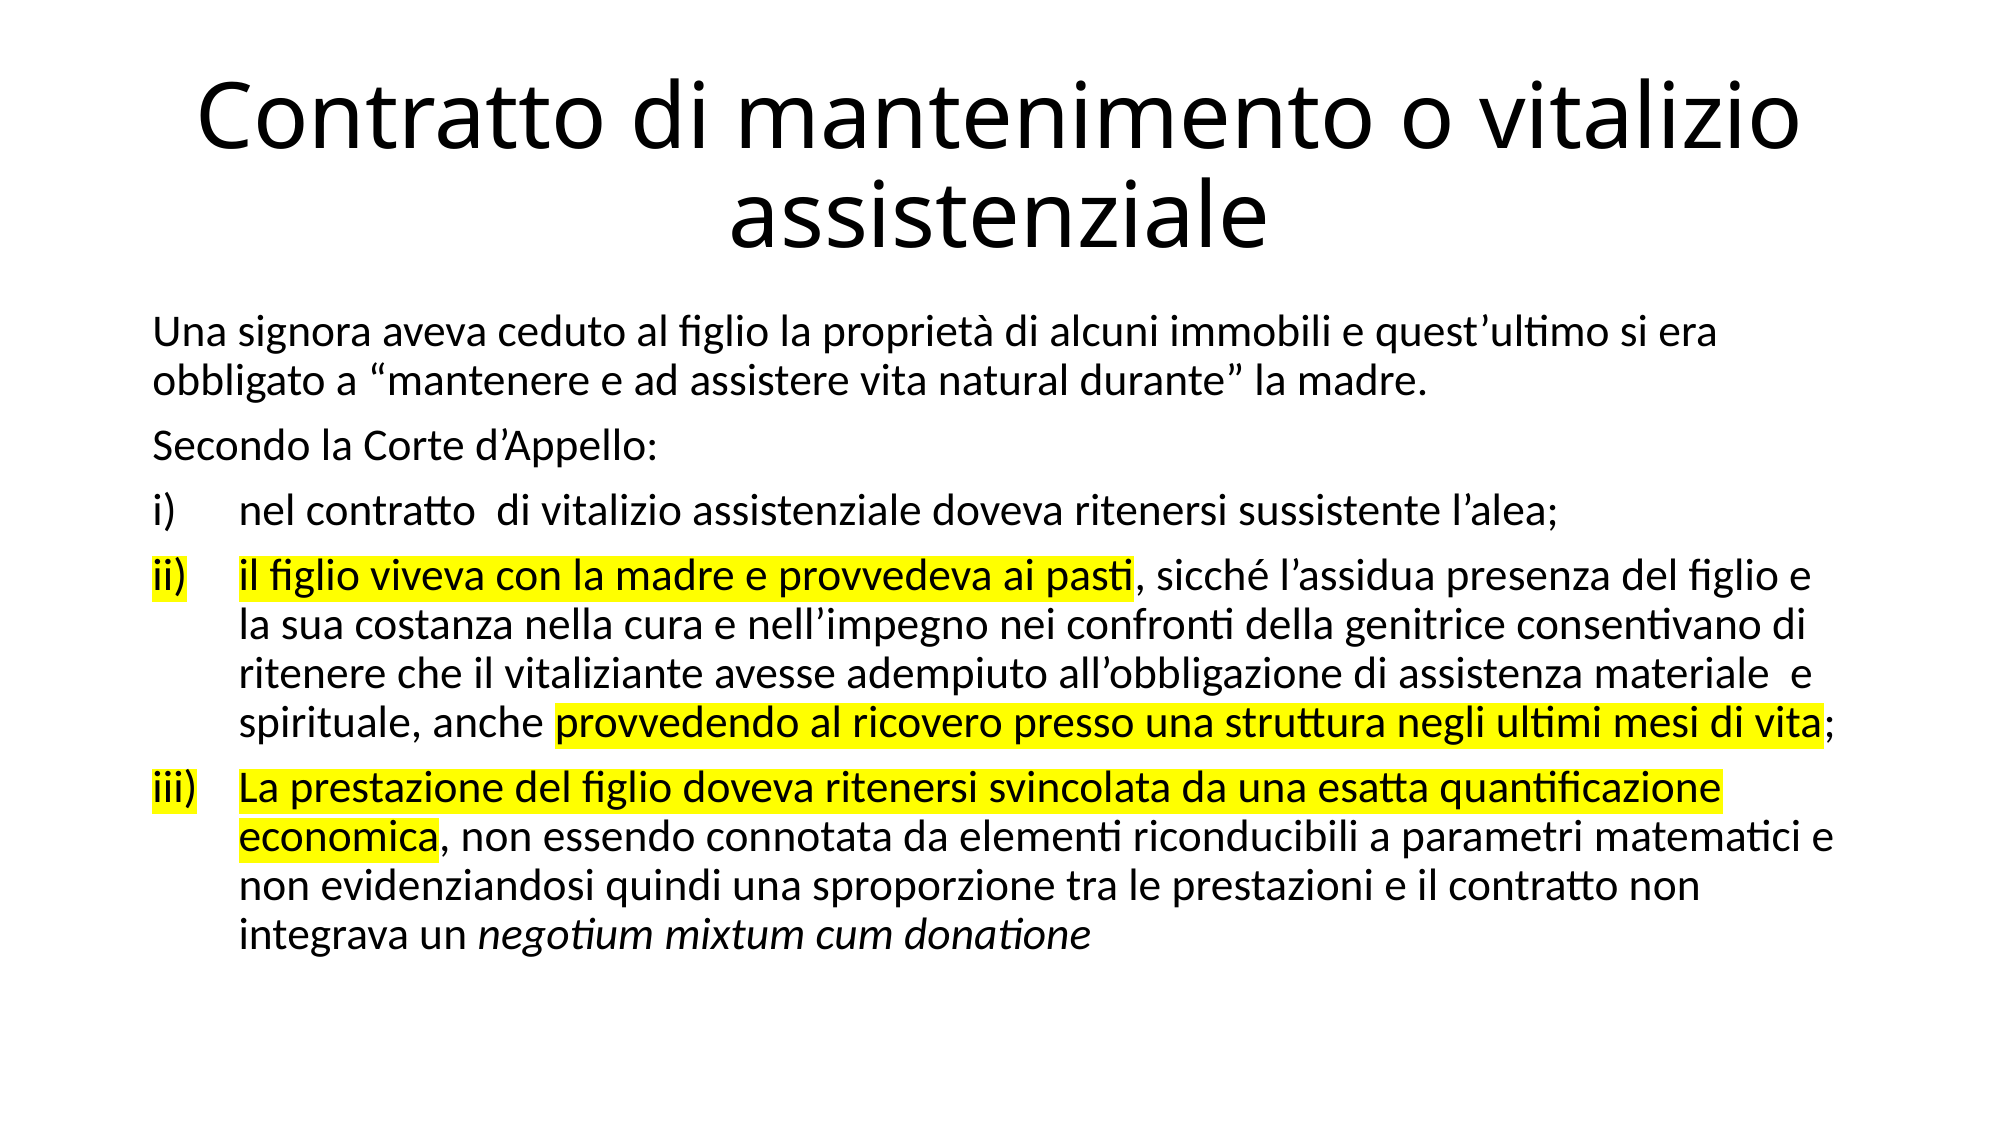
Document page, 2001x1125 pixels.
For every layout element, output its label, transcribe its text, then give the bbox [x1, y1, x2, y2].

title Contratto di mantenimento o vitalizio assistenziale [137, 59, 1863, 278]
list Una signora aveva ceduto al figlio la proprietà di alcuni immobili e quest’ultimo si era obbligato a “mantenere e ad assistere vita natural durante” la madre. Secondo la Corte d’Appello: nel contratto di vitalizio assistenziale doveva ritenersi sussistente l’alea; il figlio viveva con la madre e provvedeva ai pasti, sicché l’assidua presenza del figlio e la sua costanza nella cura e nell’impegno nei confronti della genitrice consentivano di ritenere che il vitaliziante avesse adempiuto all’obbligazione di assistenza materiale e spirituale, anche provvedendo al ricovero presso una struttura negli ultimi mesi di vita; La prestazione del figlio doveva ritenersi svincolata da una esatta quantificazione economica, non essendo connotata da elementi riconducibili a parametri matematici e non evidenziandosi quindi una sproporzione tra le prestazioni e il contratto non integrava un negotium mixtum cum donatione [137, 299, 1863, 1014]
